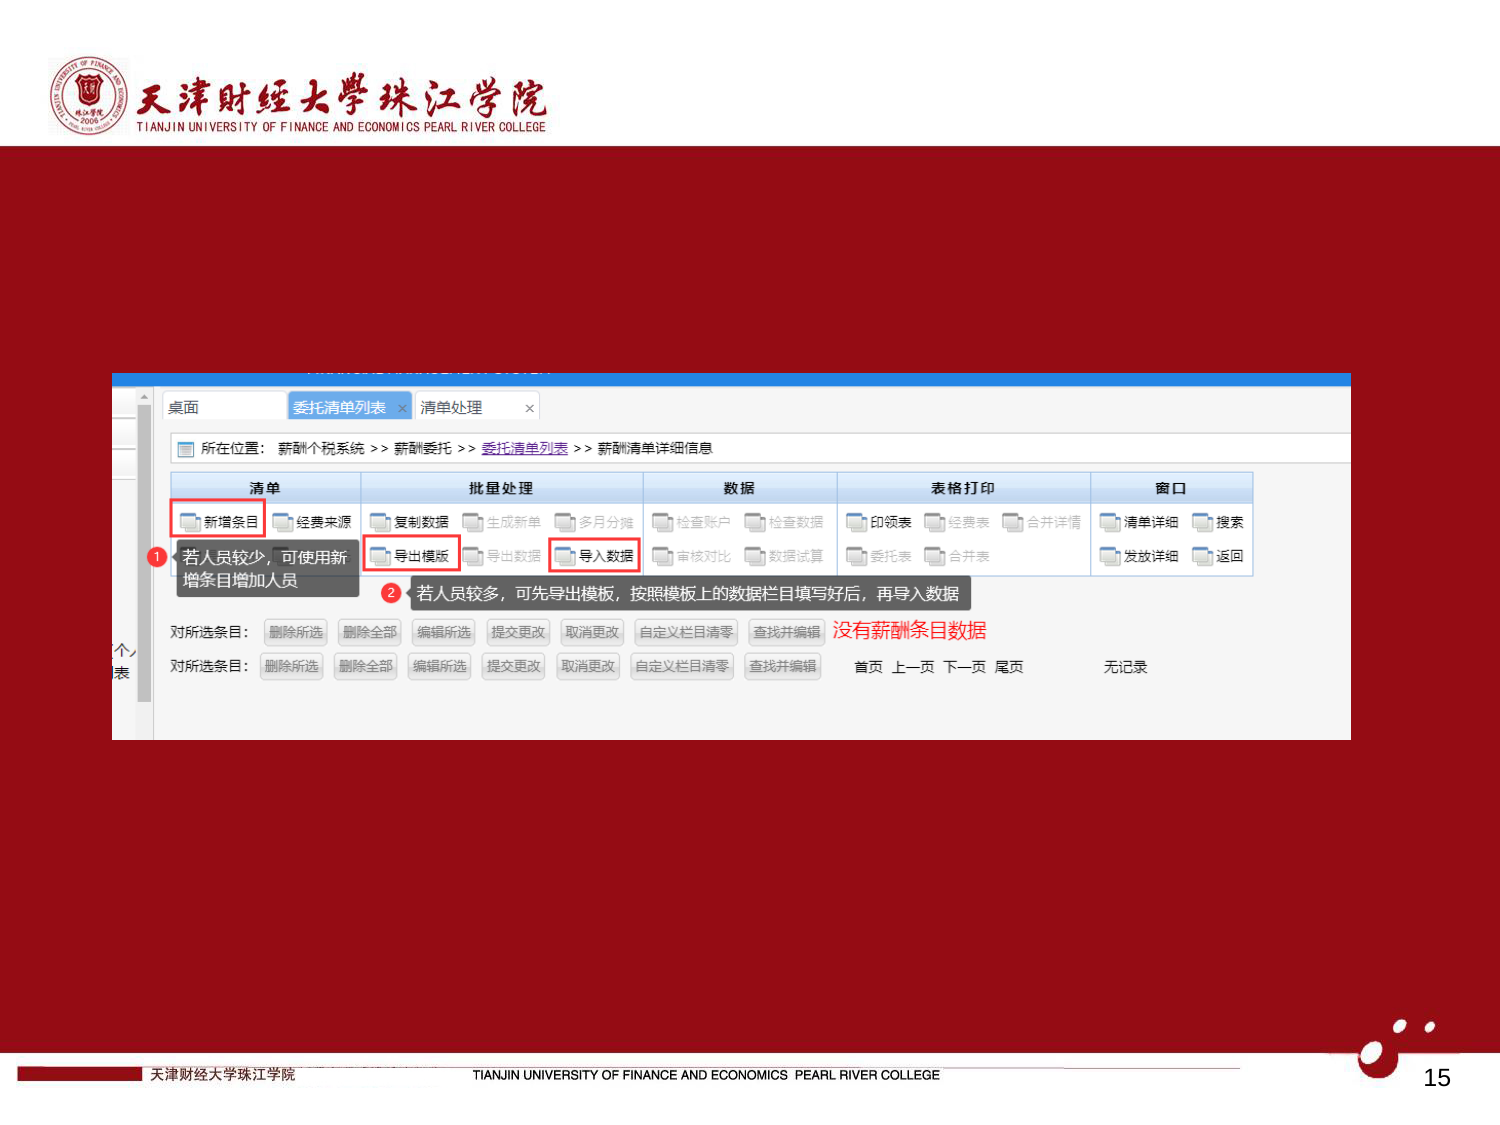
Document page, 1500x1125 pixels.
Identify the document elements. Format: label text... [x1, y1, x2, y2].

slide_number 15 [1115, 1046, 1467, 1107]
picture [0, 0, 1500, 1125]
